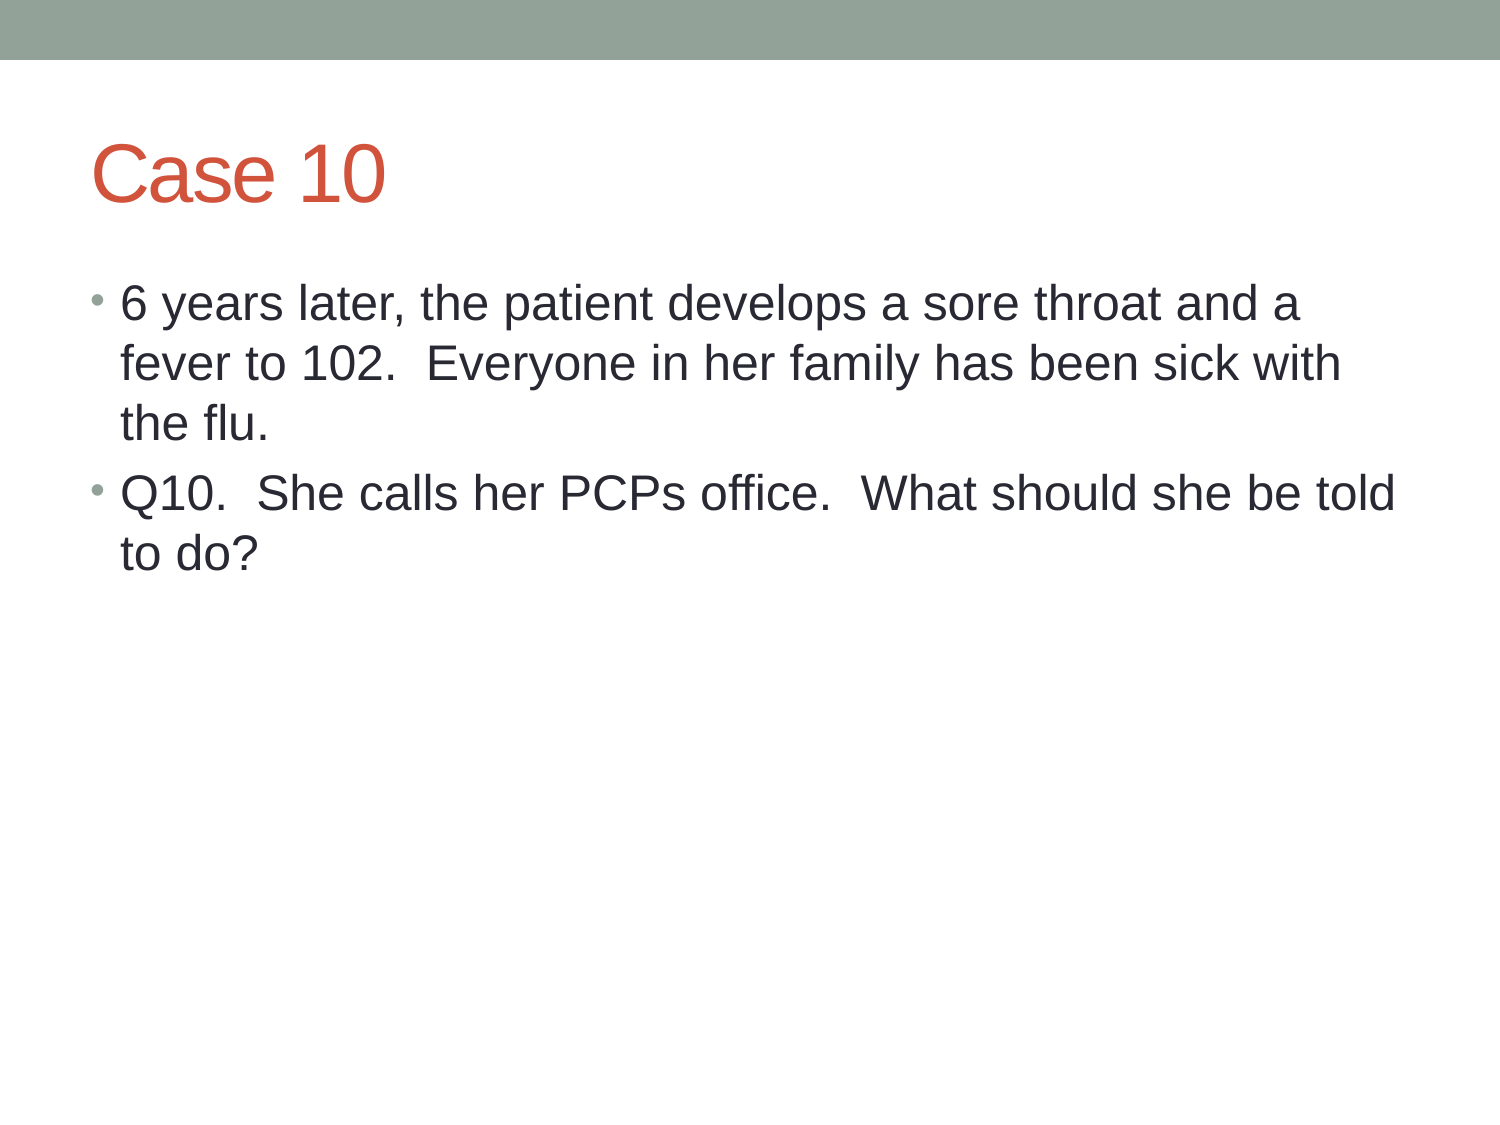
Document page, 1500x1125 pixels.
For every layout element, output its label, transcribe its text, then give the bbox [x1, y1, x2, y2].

title Case 10 [75, 87, 1425, 250]
list 6 years later, the patient develops a sore throat and a fever to 102. Everyone in her family has been sick with the flu. Q10. She calls her PCPs office. What should she be told to do? [75, 262, 1425, 1063]
